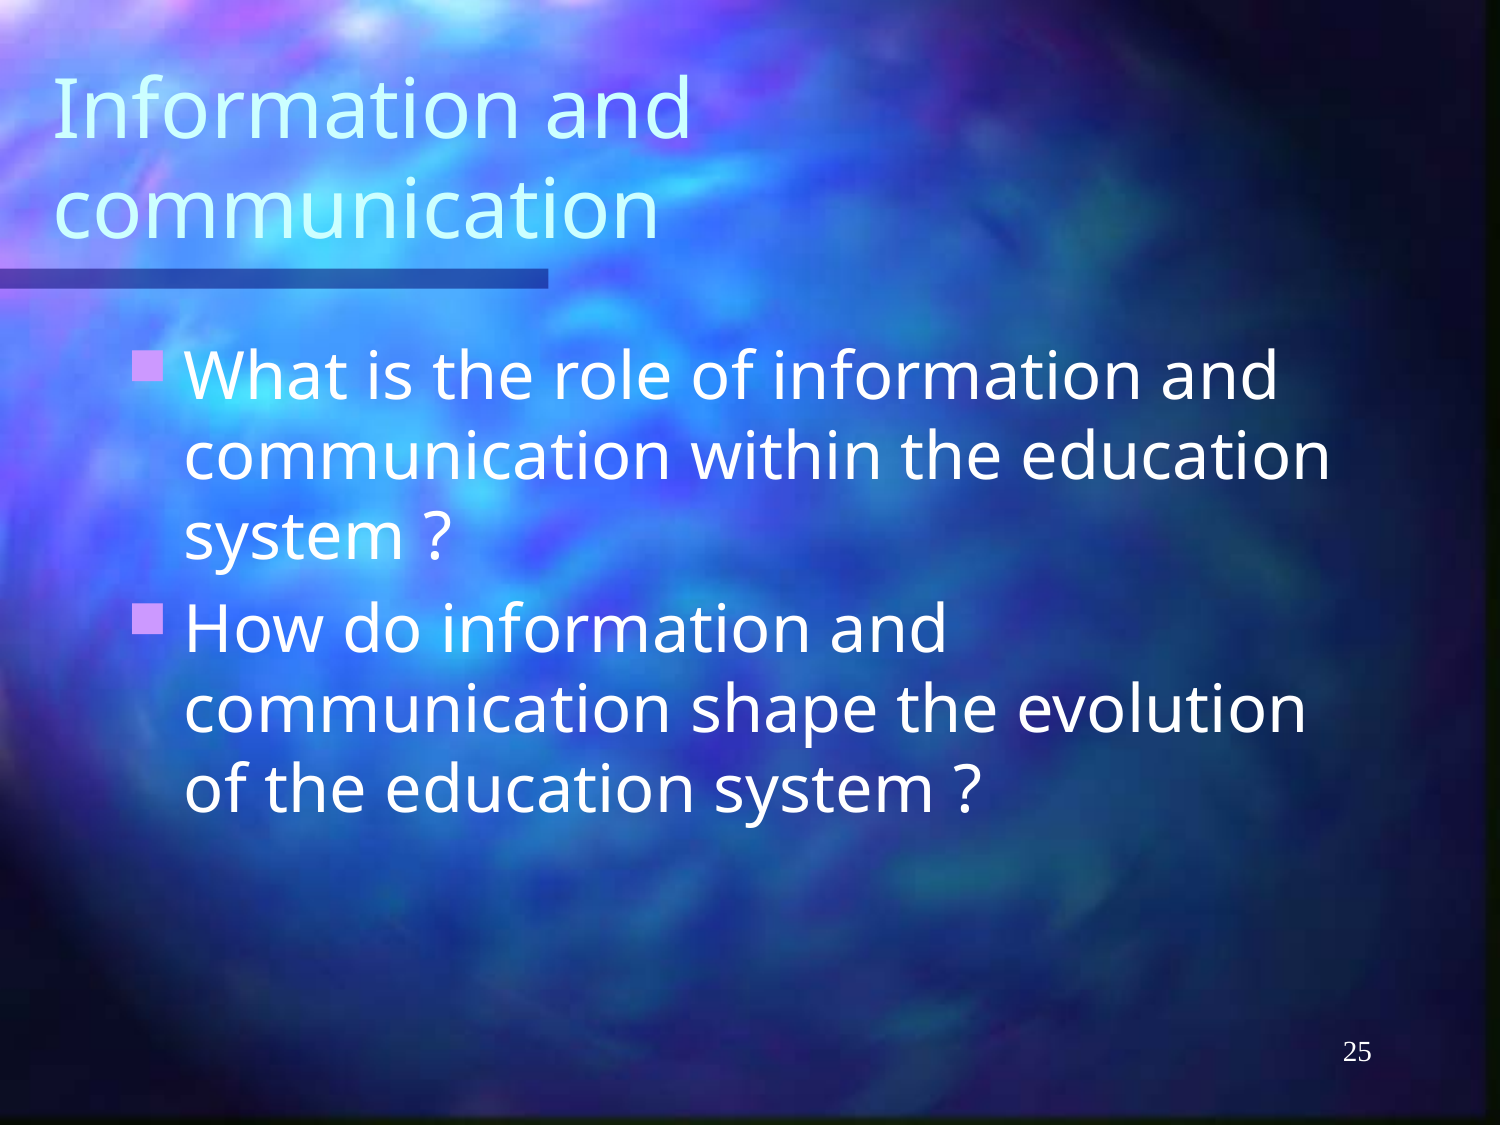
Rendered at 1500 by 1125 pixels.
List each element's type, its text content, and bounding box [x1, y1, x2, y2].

title Information and communication [37, 75, 1313, 263]
slide_number 25 [1074, 1025, 1388, 1100]
picture [0, 0, 1500, 1125]
list What is the role of information and communication within the education system ? How do information and communication shape the evolution of the education system ? [112, 324, 1388, 1000]
